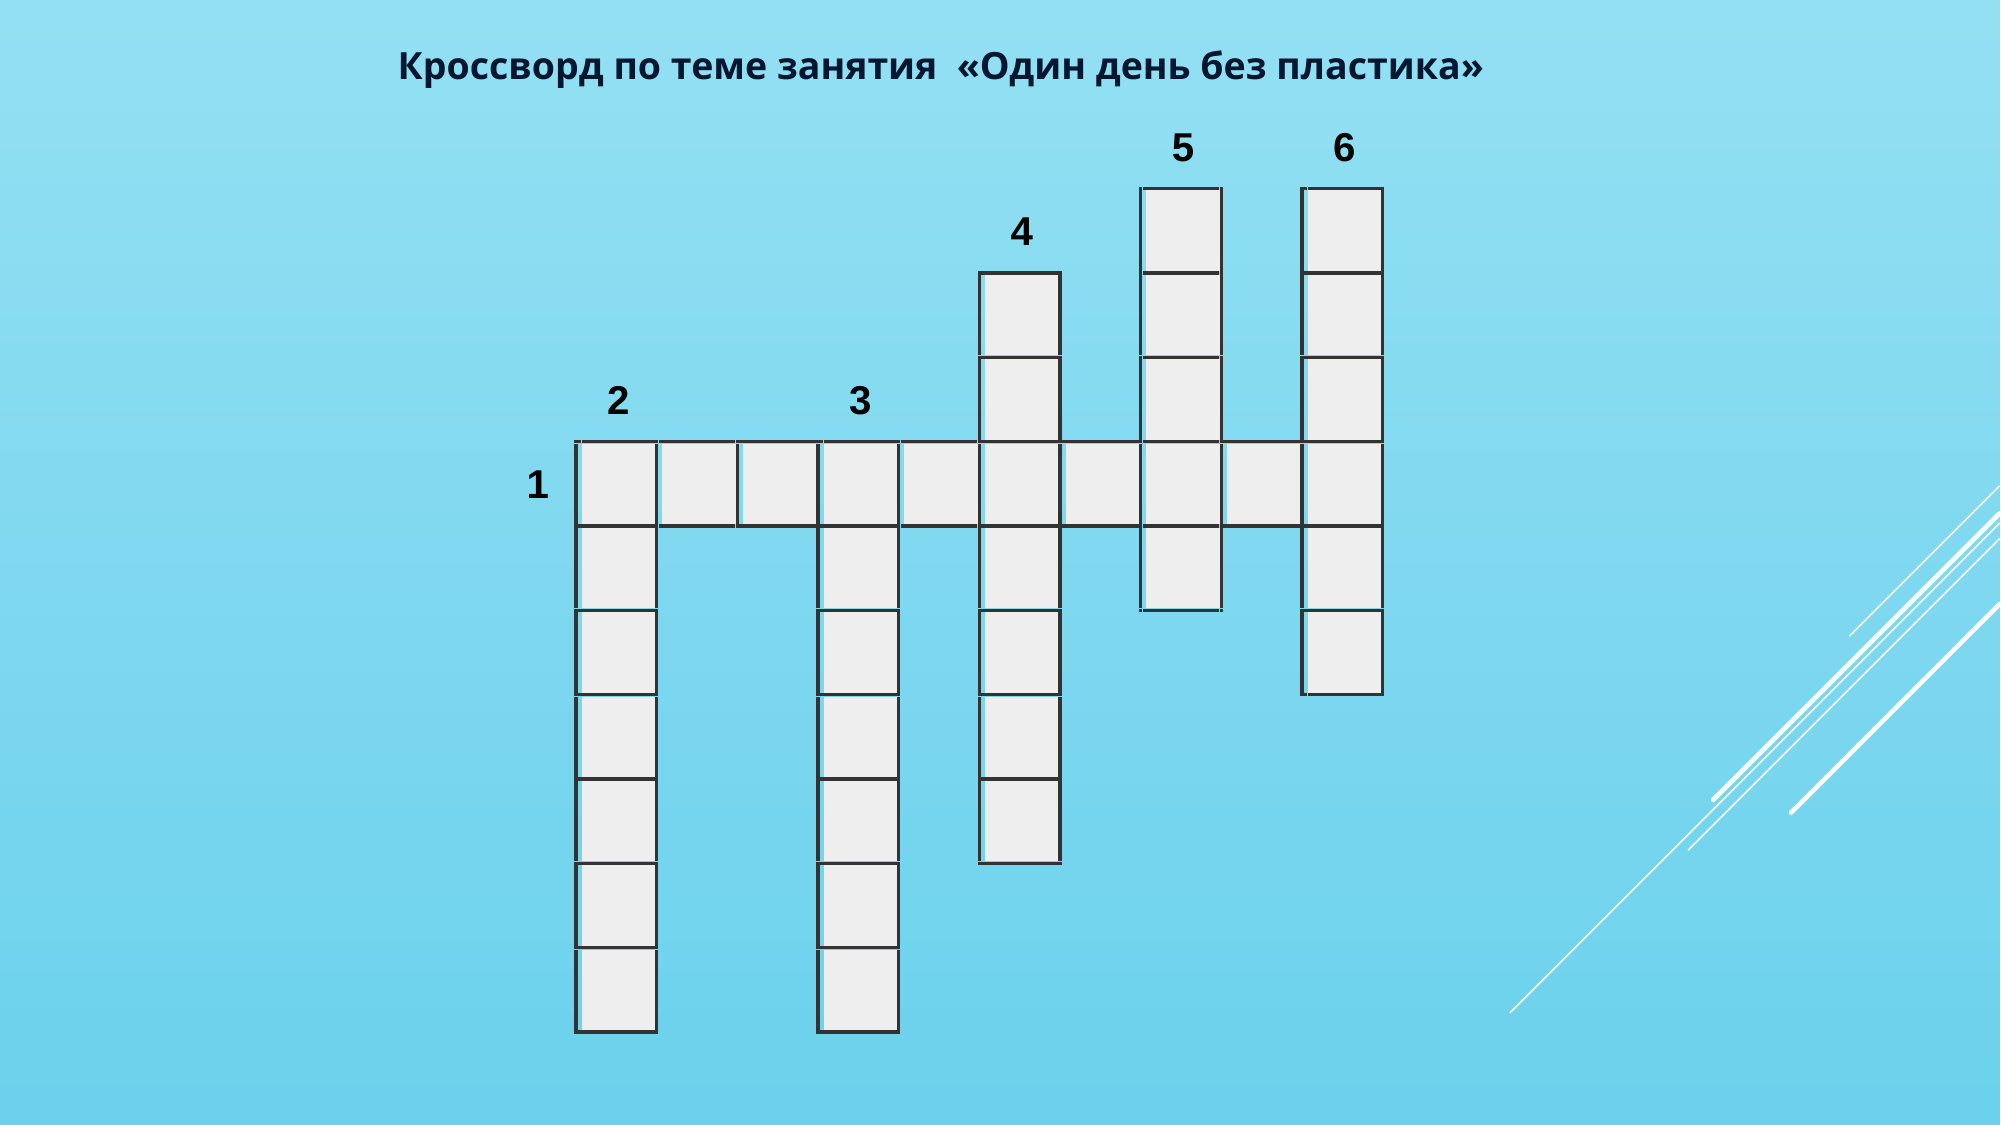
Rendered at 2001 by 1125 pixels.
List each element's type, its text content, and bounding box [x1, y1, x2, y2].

picture [496, 105, 1479, 1102]
text_box Кроссворд по теме занятия «Один день без пластика» [383, 34, 1683, 95]
